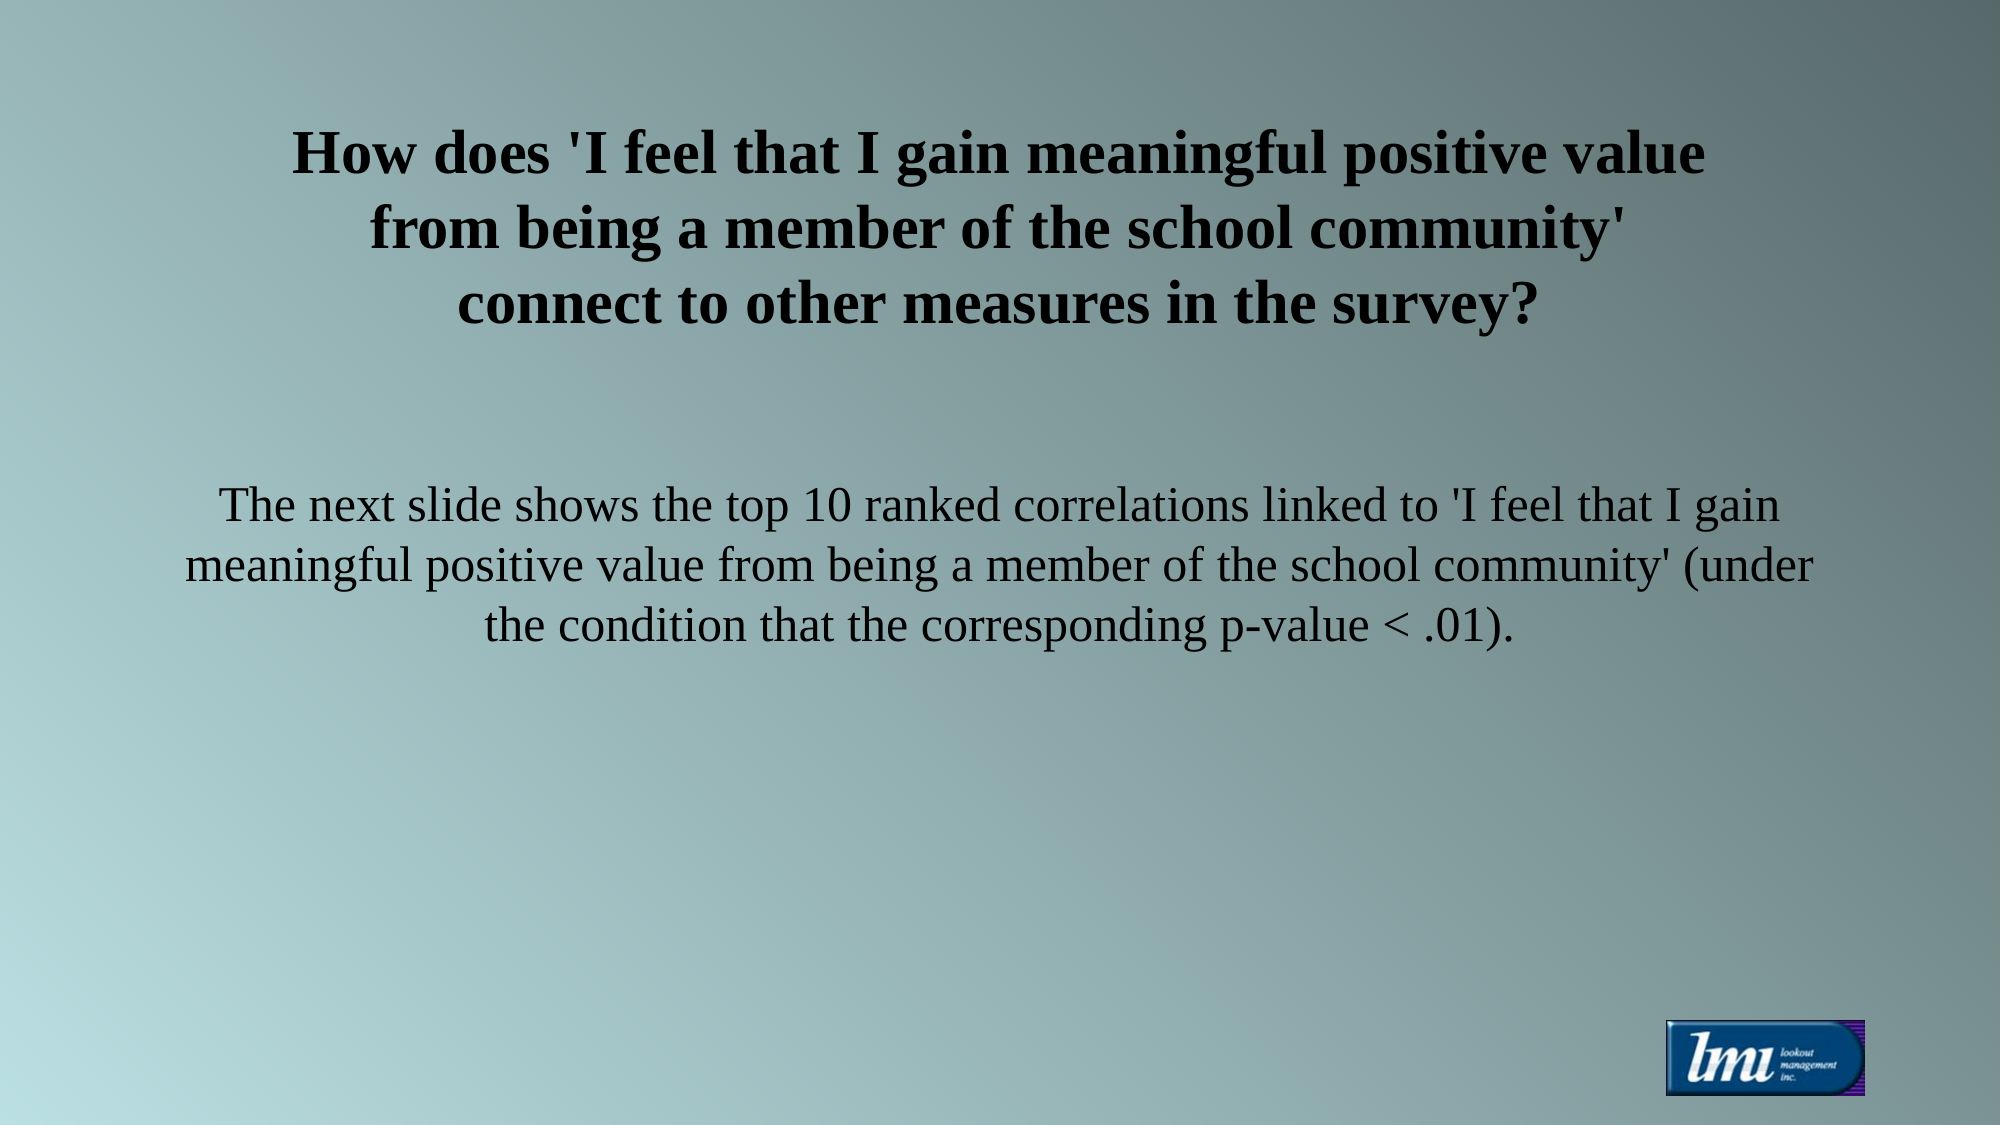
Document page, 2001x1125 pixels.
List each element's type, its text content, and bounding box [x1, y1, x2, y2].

text_box How does 'I feel that I gain meaningful positive value from being a member of the school community' connect to other measures in the survey? [270, 104, 1730, 344]
picture [1666, 1020, 1865, 1096]
text_box The next slide shows the top 10 ranked correlations linked to 'I feel that I gain meaningful positive value from being a member of the school community' (under the condition that the corresponding p-value < .01). [166, 463, 1834, 659]
